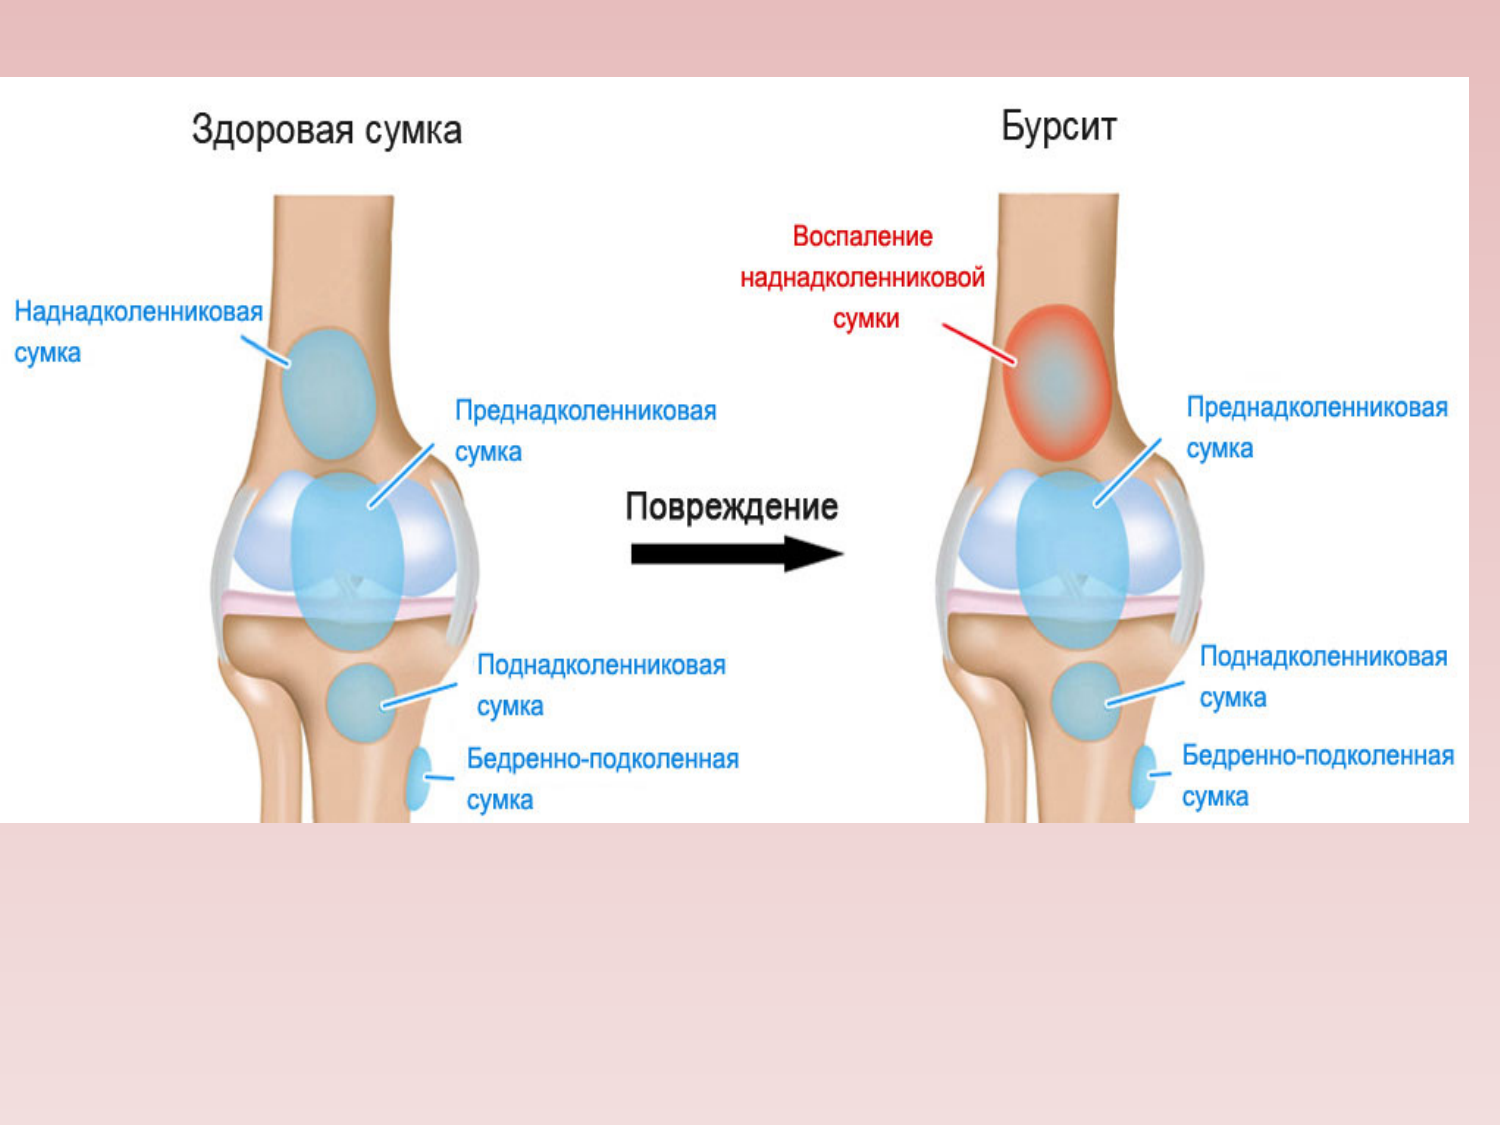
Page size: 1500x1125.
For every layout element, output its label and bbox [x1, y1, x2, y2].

picture [0, 76, 1470, 824]
